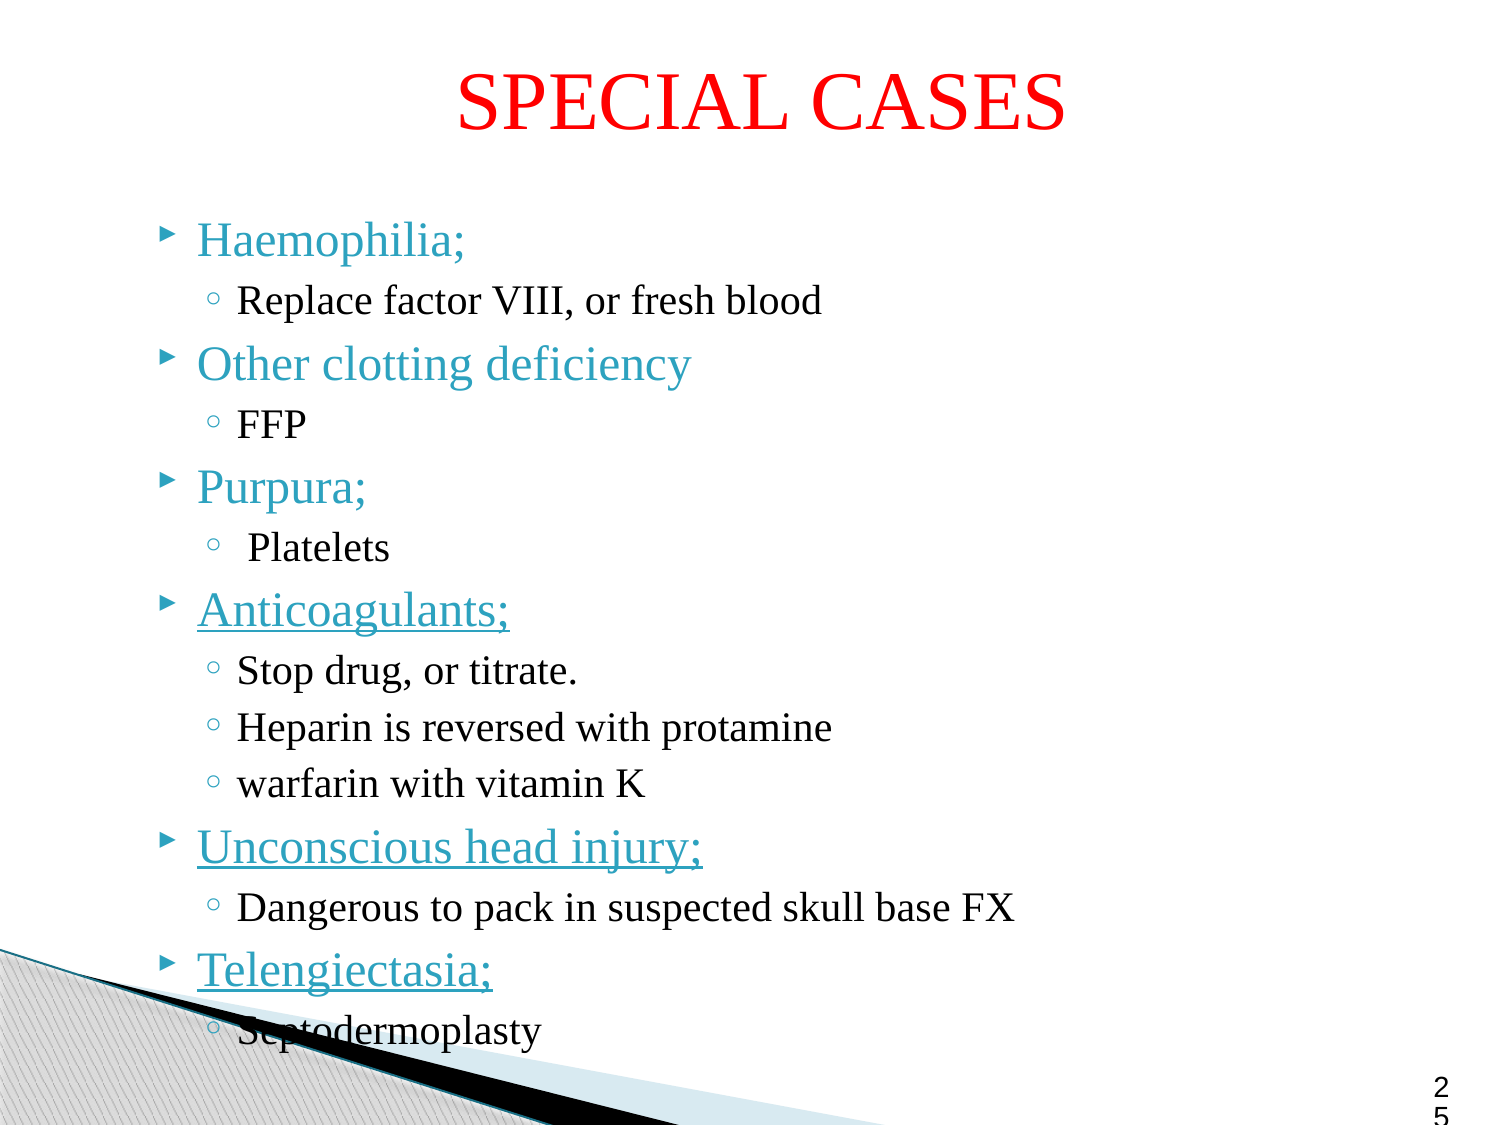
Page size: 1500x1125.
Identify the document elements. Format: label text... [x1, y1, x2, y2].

list Haemophilia; Replace factor VIII, or fresh blood Other clotting deficiency FFP Purpura; Platelets Anticoagulants; Stop drug, or titrate. Heparin is reversed with protamine warfarin with vitamin K Unconscious head injury; Dangerous to pack in suspected skull base FX Telengiectasia; Septodermoplasty [125, 200, 1500, 1063]
slide_number 25 [1418, 1051, 1479, 1112]
title SPECIAL CASES [87, 37, 1438, 155]
